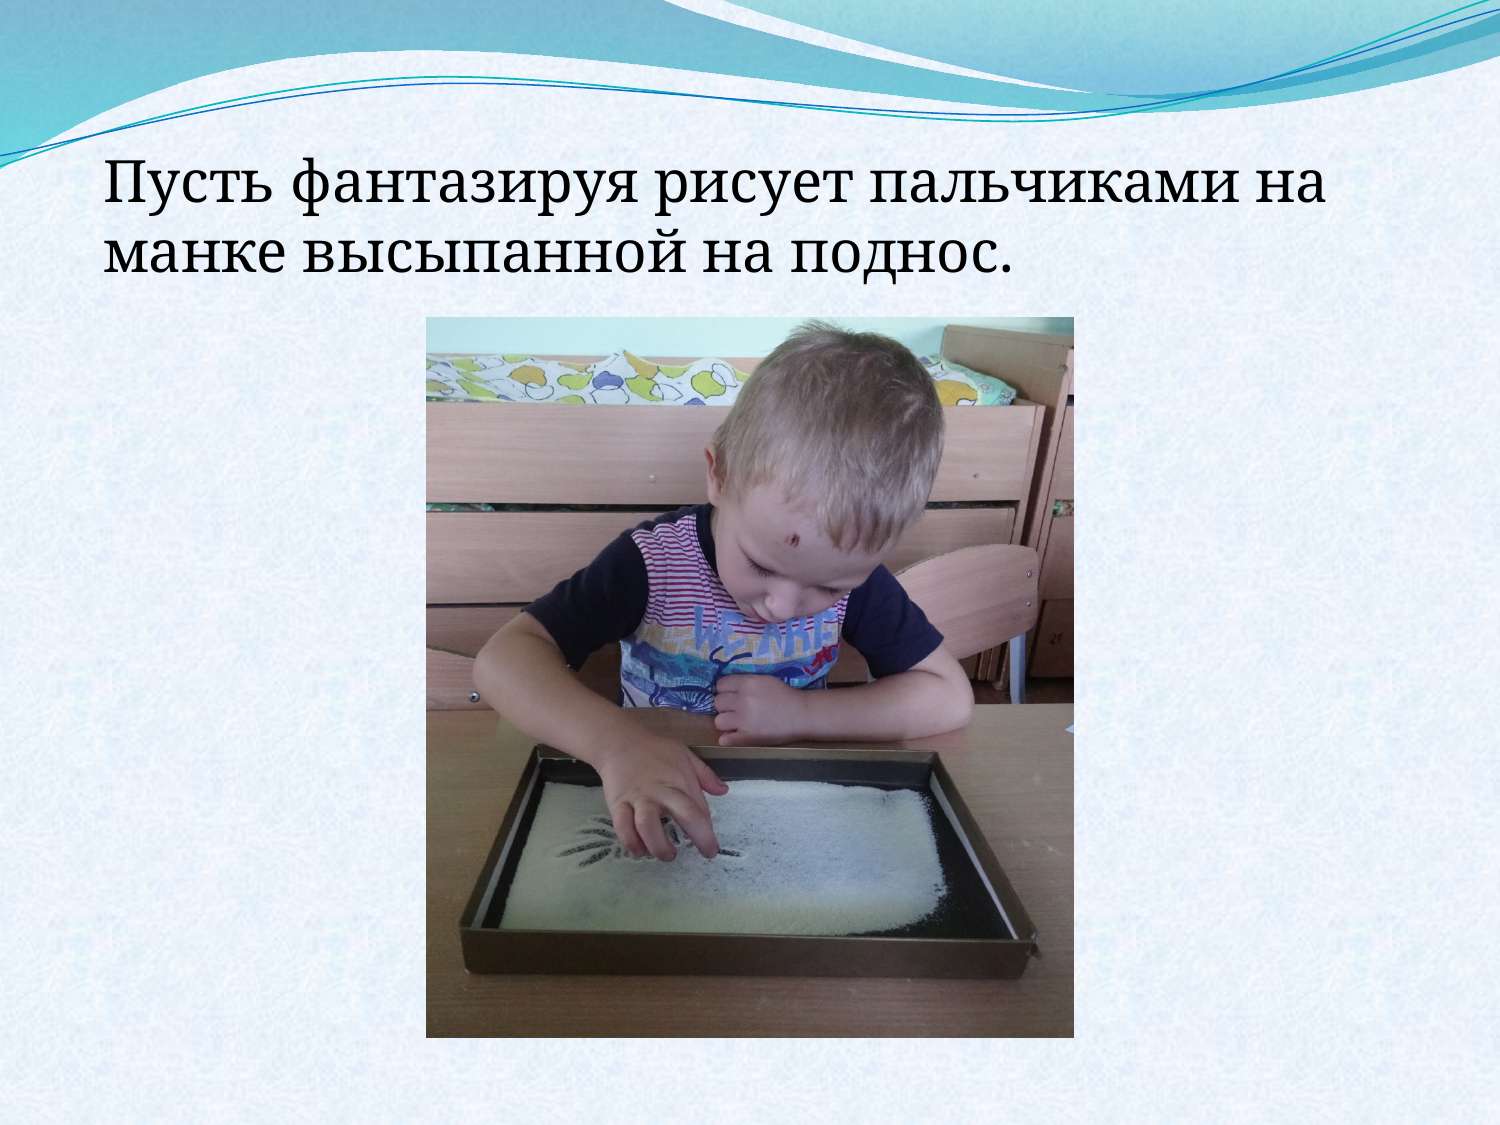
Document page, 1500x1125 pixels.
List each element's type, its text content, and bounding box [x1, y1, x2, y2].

text_box Пусть фантазируя рисует пальчиками на манке высыпанной на поднос. [88, 137, 1388, 292]
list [426, 317, 1074, 1038]
